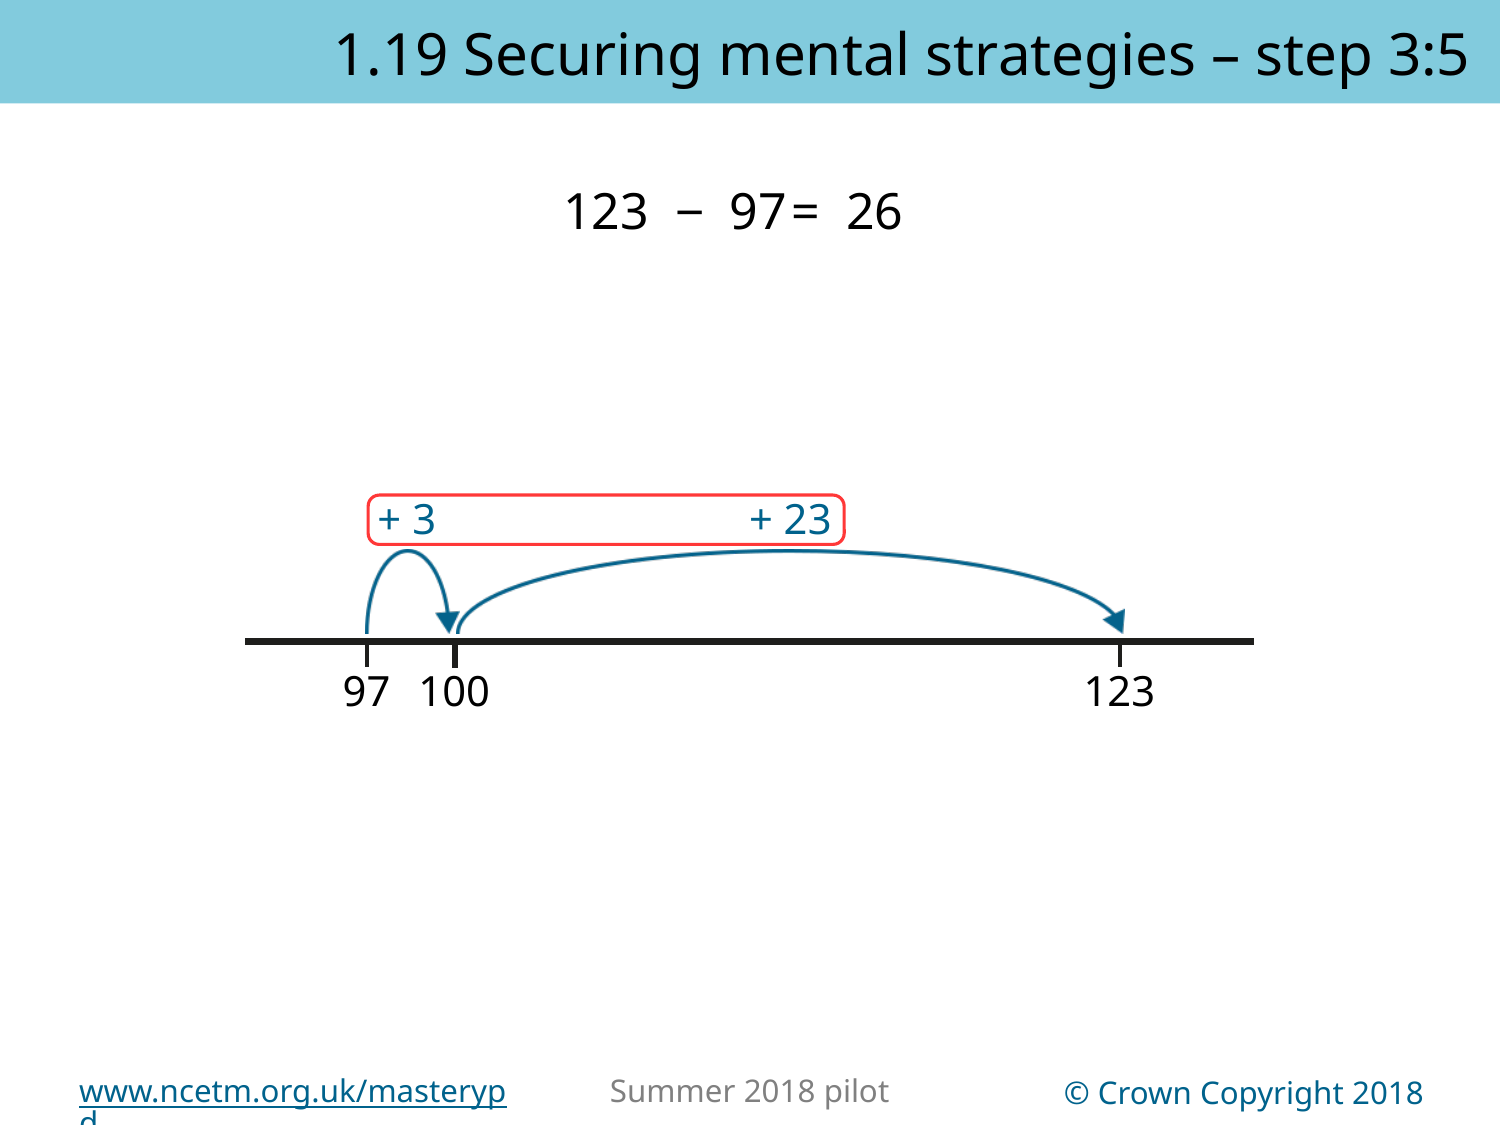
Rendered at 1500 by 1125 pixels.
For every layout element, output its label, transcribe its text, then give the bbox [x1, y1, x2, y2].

text_box 123 − 97 [548, 172, 803, 247]
text_box + 3 [362, 485, 452, 550]
picture [460, 549, 1125, 634]
text_box 100 [403, 657, 506, 723]
list 1.19 Securing mental strategies – step 3:5 [0, 0, 1500, 104]
text_box = 26 [803, 172, 919, 247]
text_box [368, 495, 845, 545]
picture [364, 549, 404, 631]
text_box 123 [1068, 657, 1171, 723]
picture [245, 638, 1254, 668]
text_box + 23 [734, 485, 847, 548]
text_box 97 [327, 657, 403, 723]
picture [369, 549, 767, 634]
